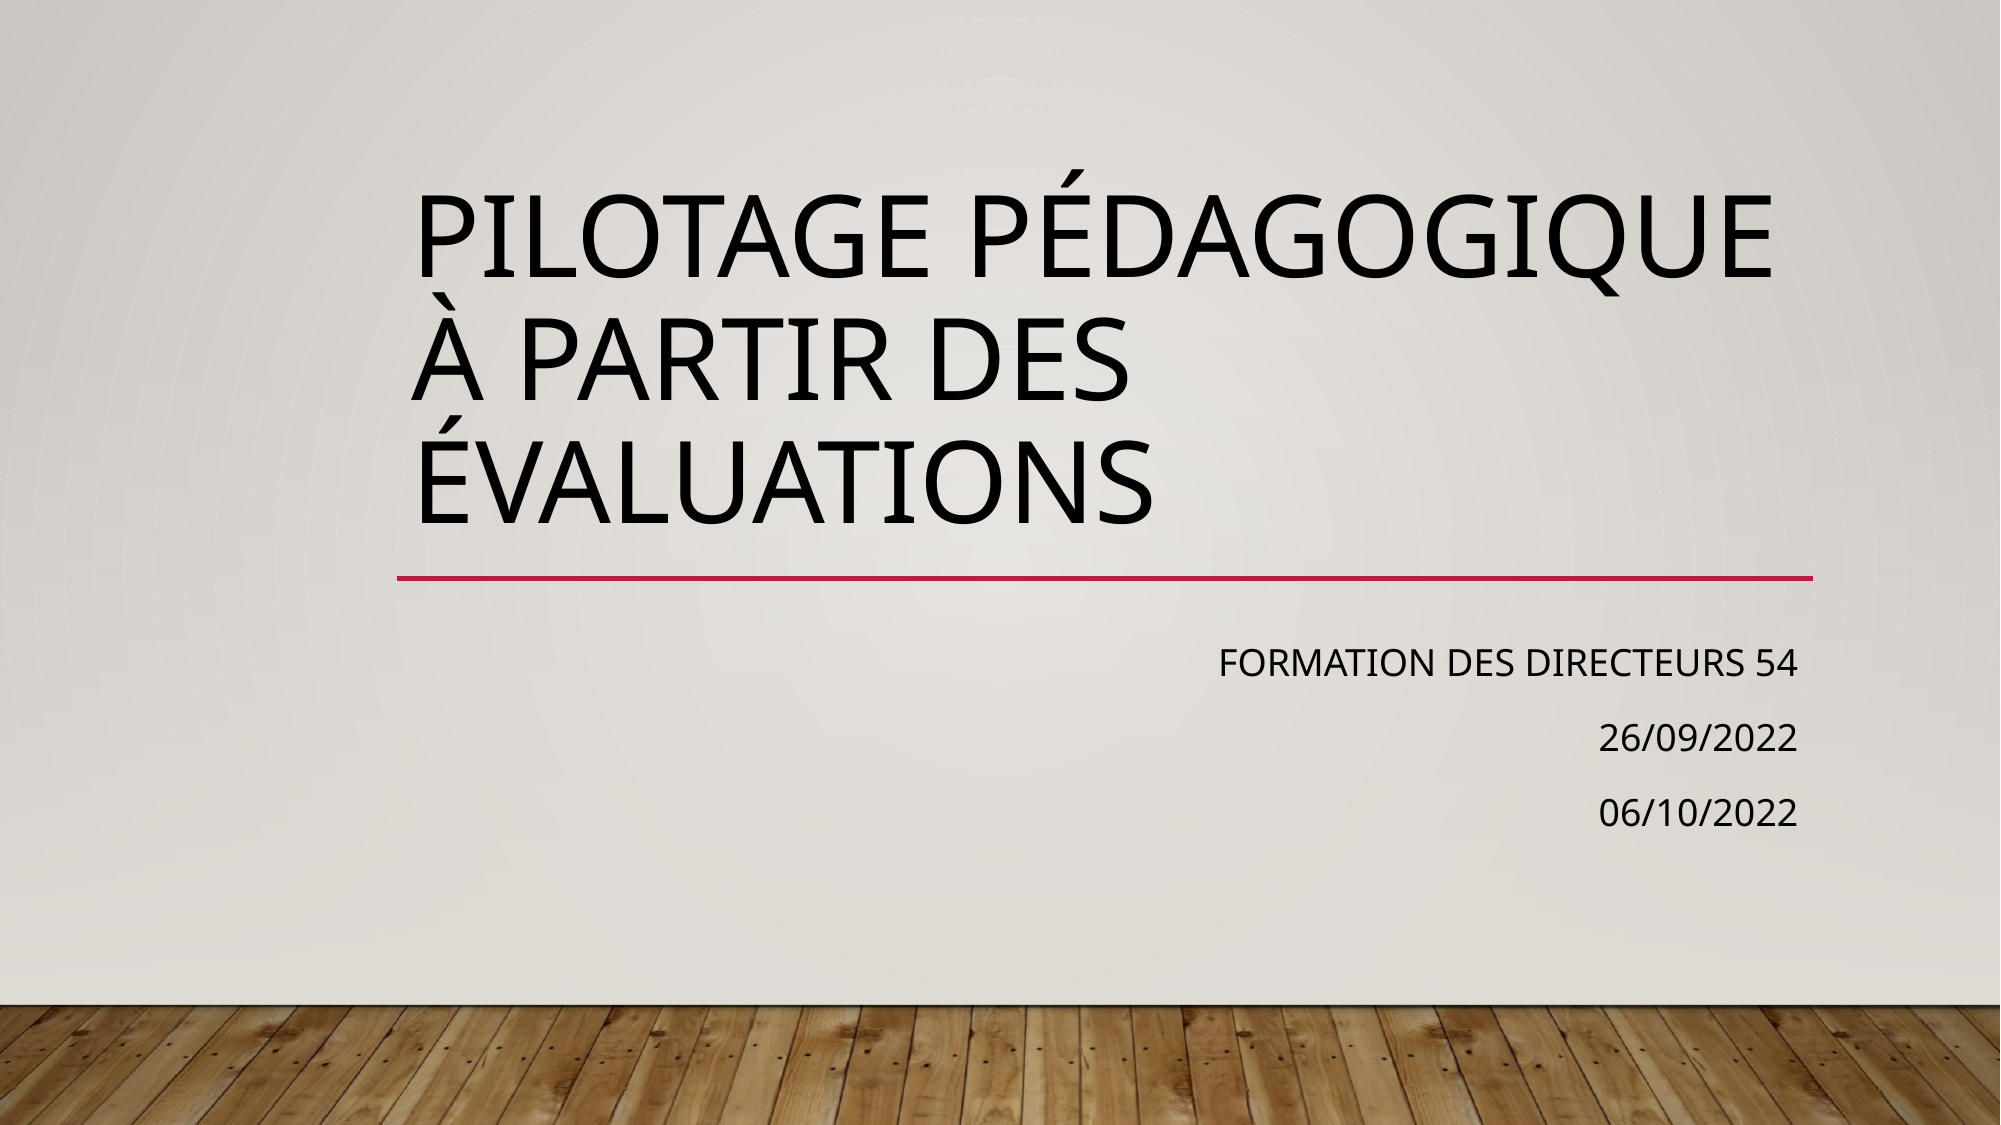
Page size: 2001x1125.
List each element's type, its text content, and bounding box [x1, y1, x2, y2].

subtitle Formation des directeurs 54 26/09/2022 06/10/2022 [552, 615, 1814, 907]
title Pilotage pédagogique à partir des évaluations [396, 131, 1814, 549]
picture [0, 1005, 2000, 1125]
